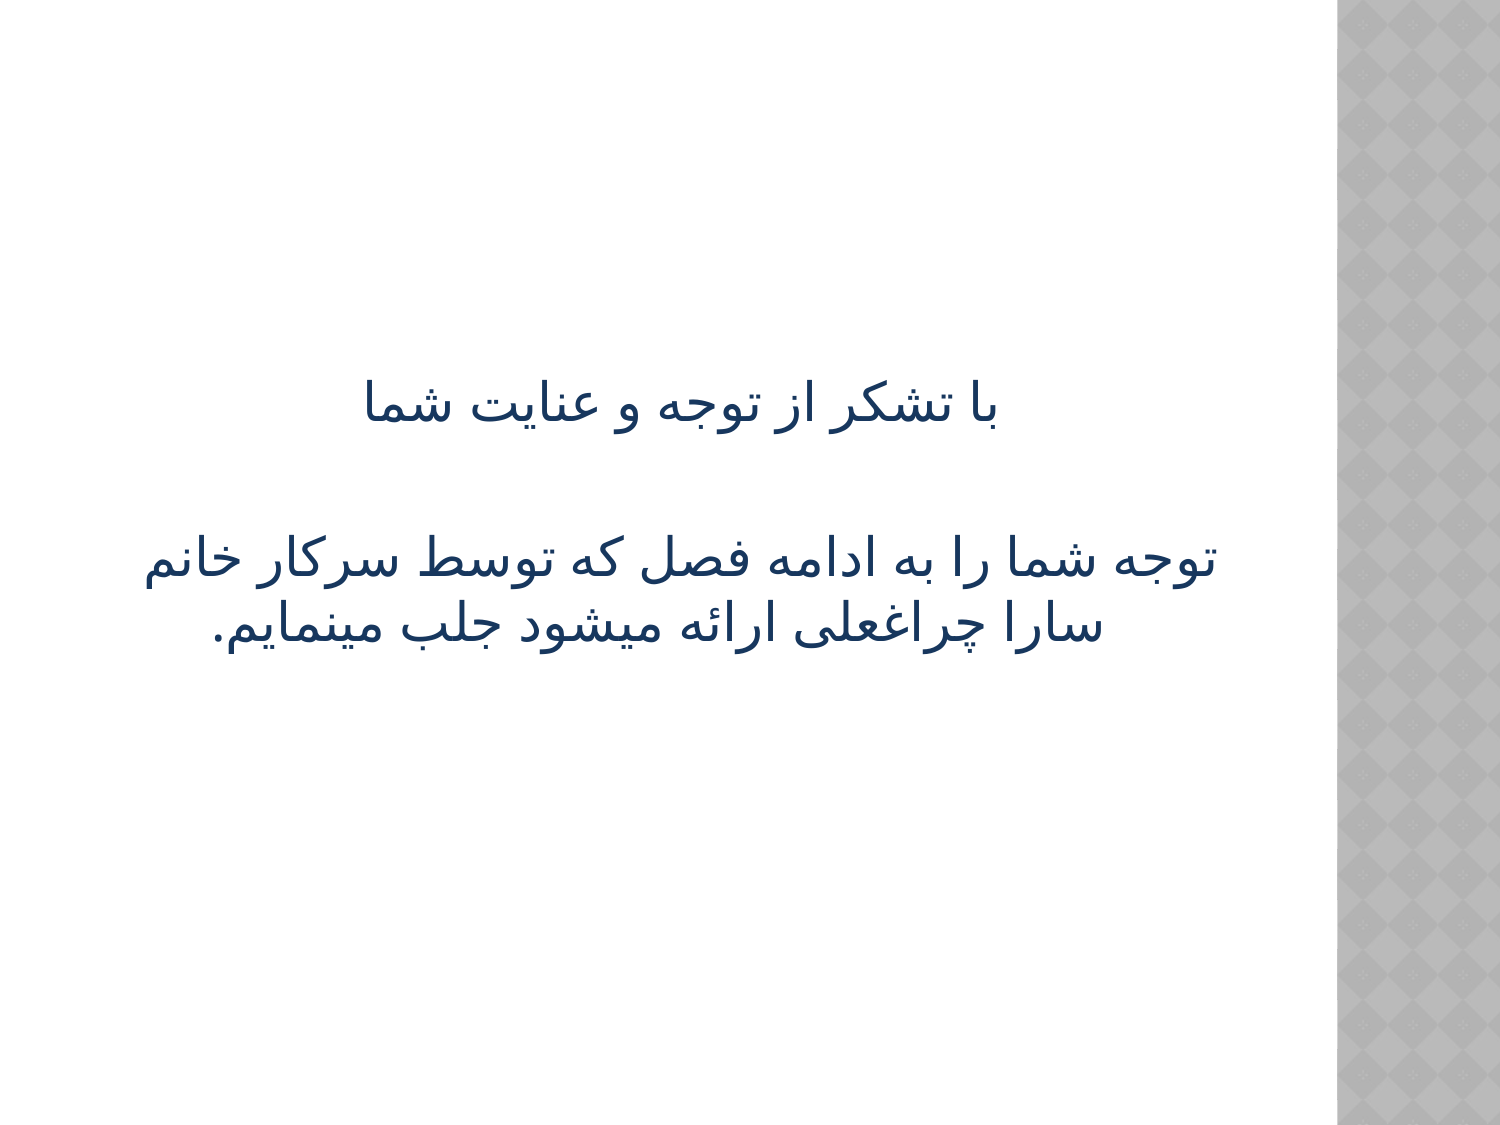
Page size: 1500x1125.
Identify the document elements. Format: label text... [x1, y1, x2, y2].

list با تشکر از توجه و عنایت شما توجه شما را به ادامه فصل که توسط سرکار خانم سارا چراغعلی ارائه میشود جلب مینمایم. [87, 112, 1275, 908]
